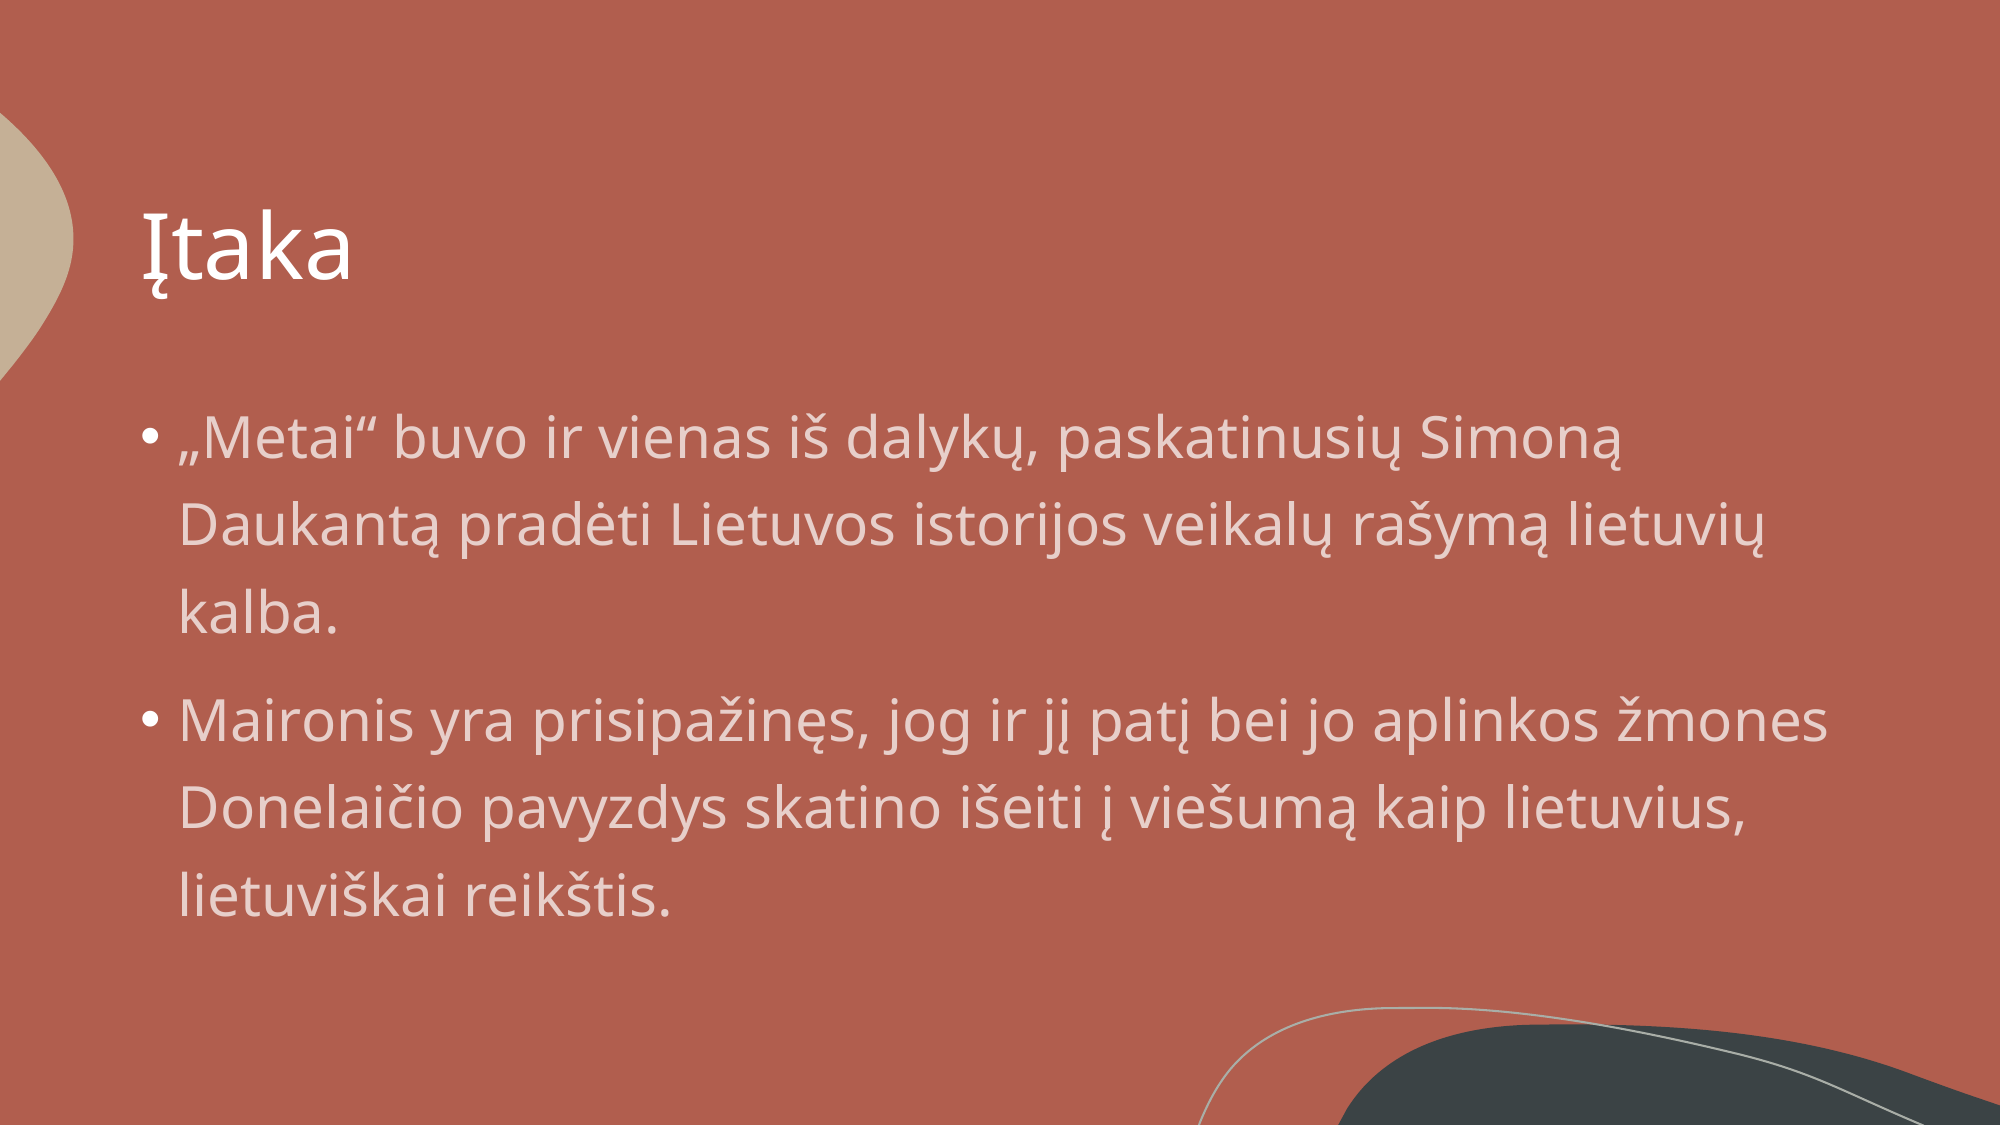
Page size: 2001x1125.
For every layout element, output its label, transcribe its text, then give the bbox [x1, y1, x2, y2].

title Įtaka [125, 125, 1875, 375]
list „Metai“ buvo ir vienas iš dalykų, paskatinusių Simoną Daukantą pradėti Lietuvos istorijos veikalų rašymą lietuvių kalba. Maironis yra prisipažinęs, jog ir jį patį bei jo aplinkos žmones Donelaičio pavyzdys skatino išeiti į viešumą kaip lietuvius, lietuviškai reikštis. [125, 375, 1875, 1002]
